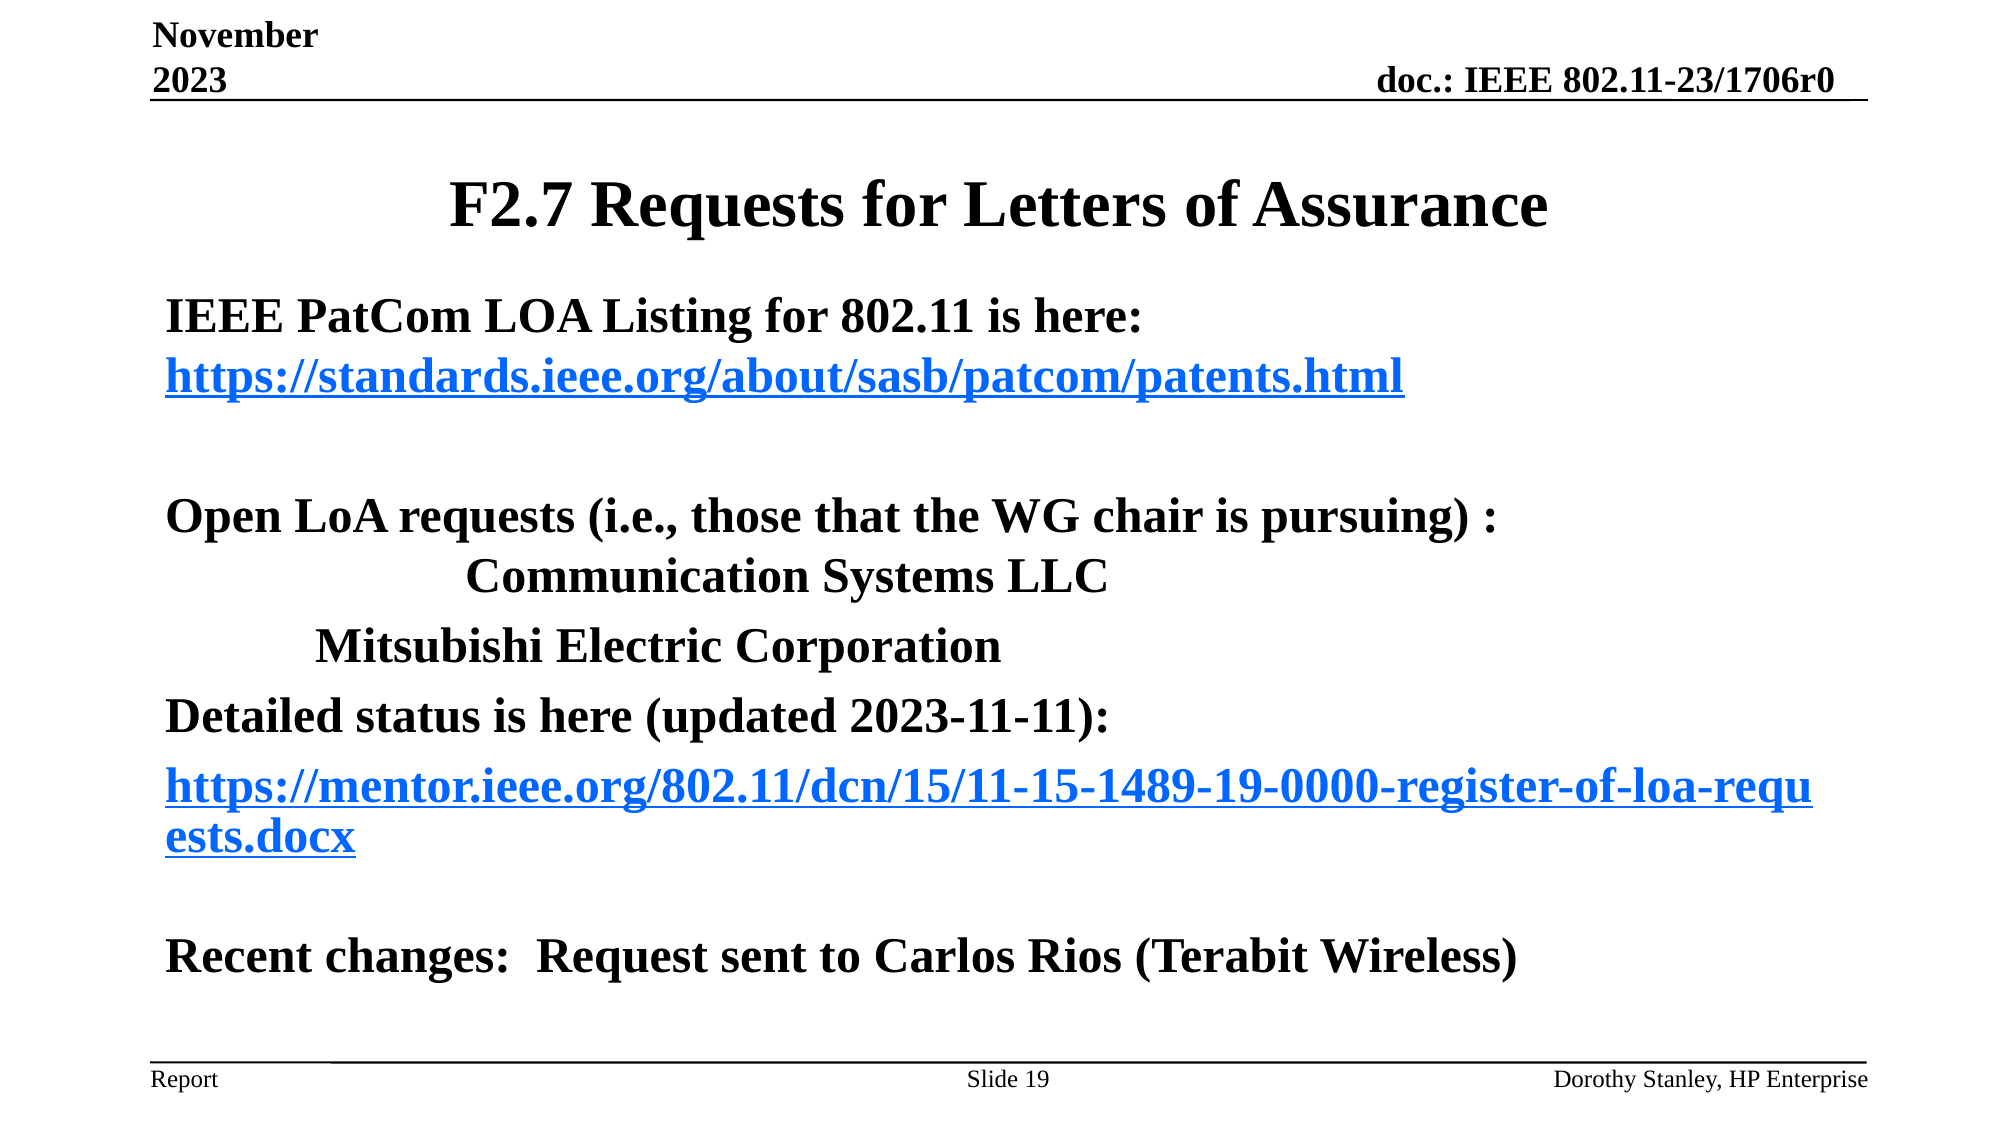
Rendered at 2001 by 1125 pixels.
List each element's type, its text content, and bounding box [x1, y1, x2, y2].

title F2.7 Requests for Letters of Assurance [150, 112, 1850, 288]
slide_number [152, 54, 373, 101]
slide_number Slide 19 [964, 1061, 1053, 1093]
list IEEE PatCom LOA Listing for 802.11 is here: https://standards.ieee.org/about/sasb/patcom/patents.html Open LoA requests (i.e., those that the WG chair is pursuing) : Communication Systems LLC Mitsubishi Electric Corporation Detailed status is here (updated 2023-11-11): https://mentor.ieee.org/802.11/dcn/15/11-15-1489-19-0000-register-of-loa-requests.docx Recent changes: Request sent to Carlos Rios (Terabit Wireless) [150, 288, 1850, 1063]
footer Dorothy Stanley, HP Enterprise [1513, 1061, 1869, 1093]
